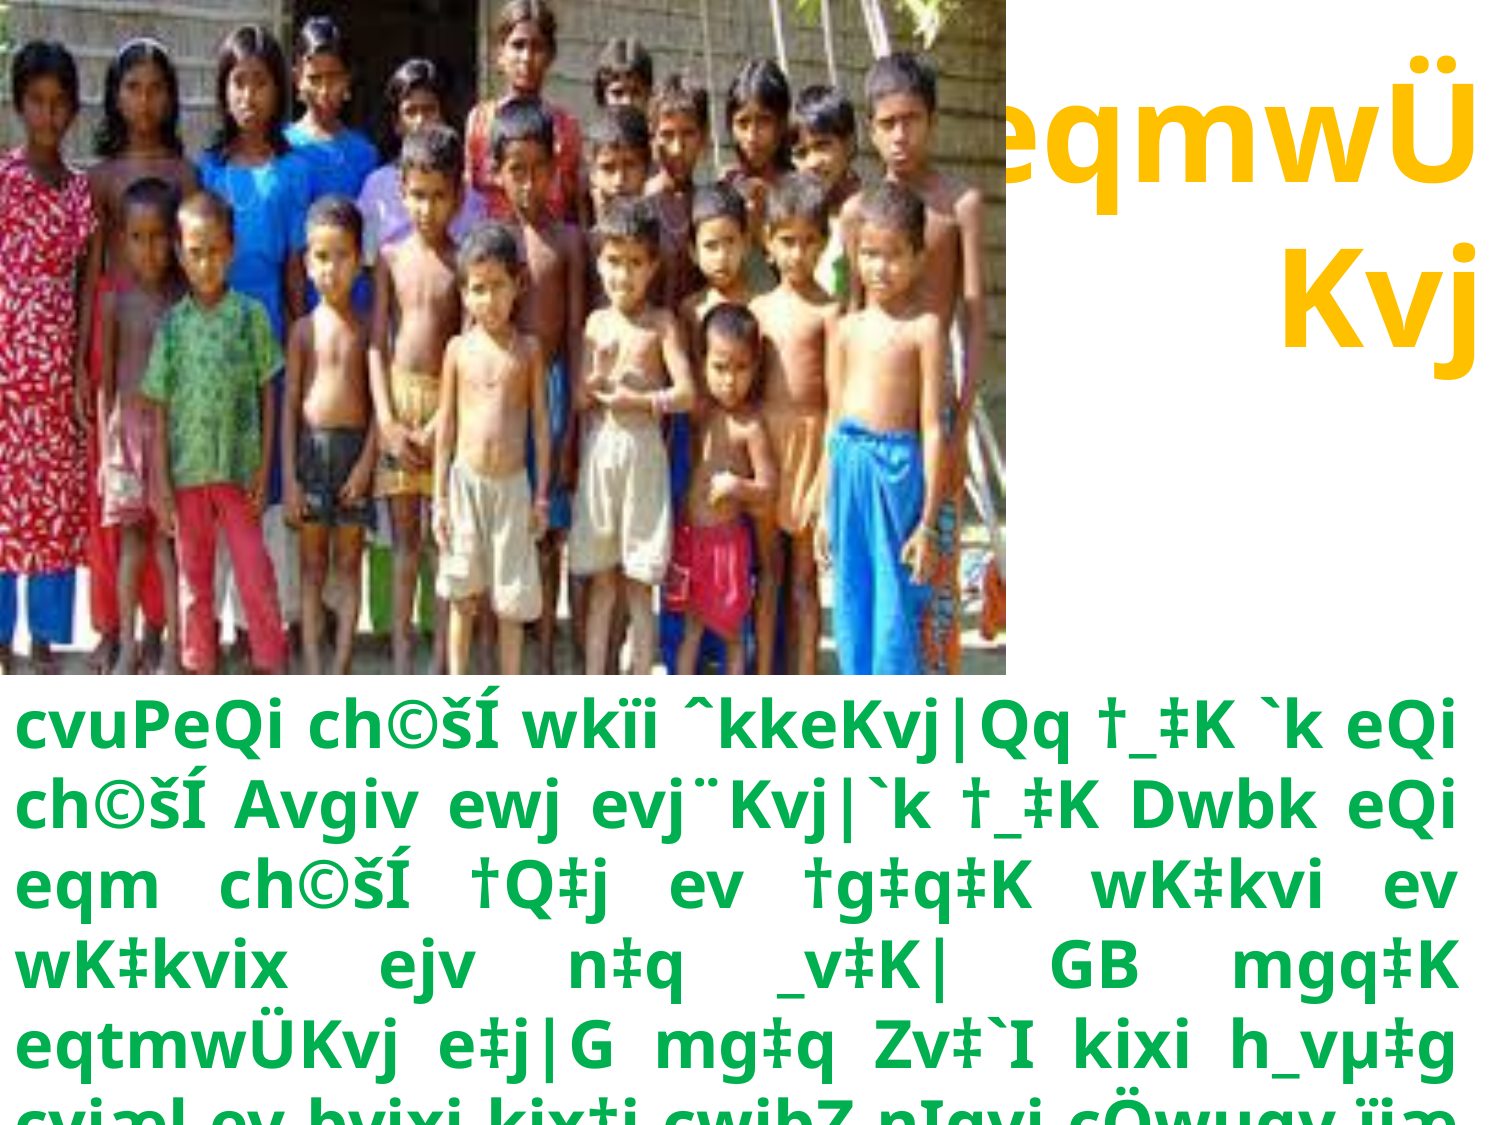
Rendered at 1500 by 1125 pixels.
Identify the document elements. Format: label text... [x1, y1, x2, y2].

text_box eqmwÜKvj [1010, 37, 1500, 383]
picture [0, 0, 1006, 676]
text_box cvuPeQi ch©šÍ wkïi ˆkkeKvj|Qq †_‡K `k eQi ch©šÍ Avgiv ewj evj¨Kvj|`k †_‡K Dwbk eQi eqm ch©šÍ †Q‡j ev †g‡q‡K wK‡kvi ev wK‡kvix ejv n‡q _v‡K| GB mgq‡K eqtmwÜKvj e‡j|G mg‡q Zv‡`I kixi h_vµ‡g cyiæl ev bvixi kix‡i cwibZ nIqvi cÖwµqv ïiæ nq|eqtmwÜKvj n‡”Q evj¨Kvj I ‡hŠe‡bi ga¨eZ©x mgq| [0, 674, 1475, 1125]
